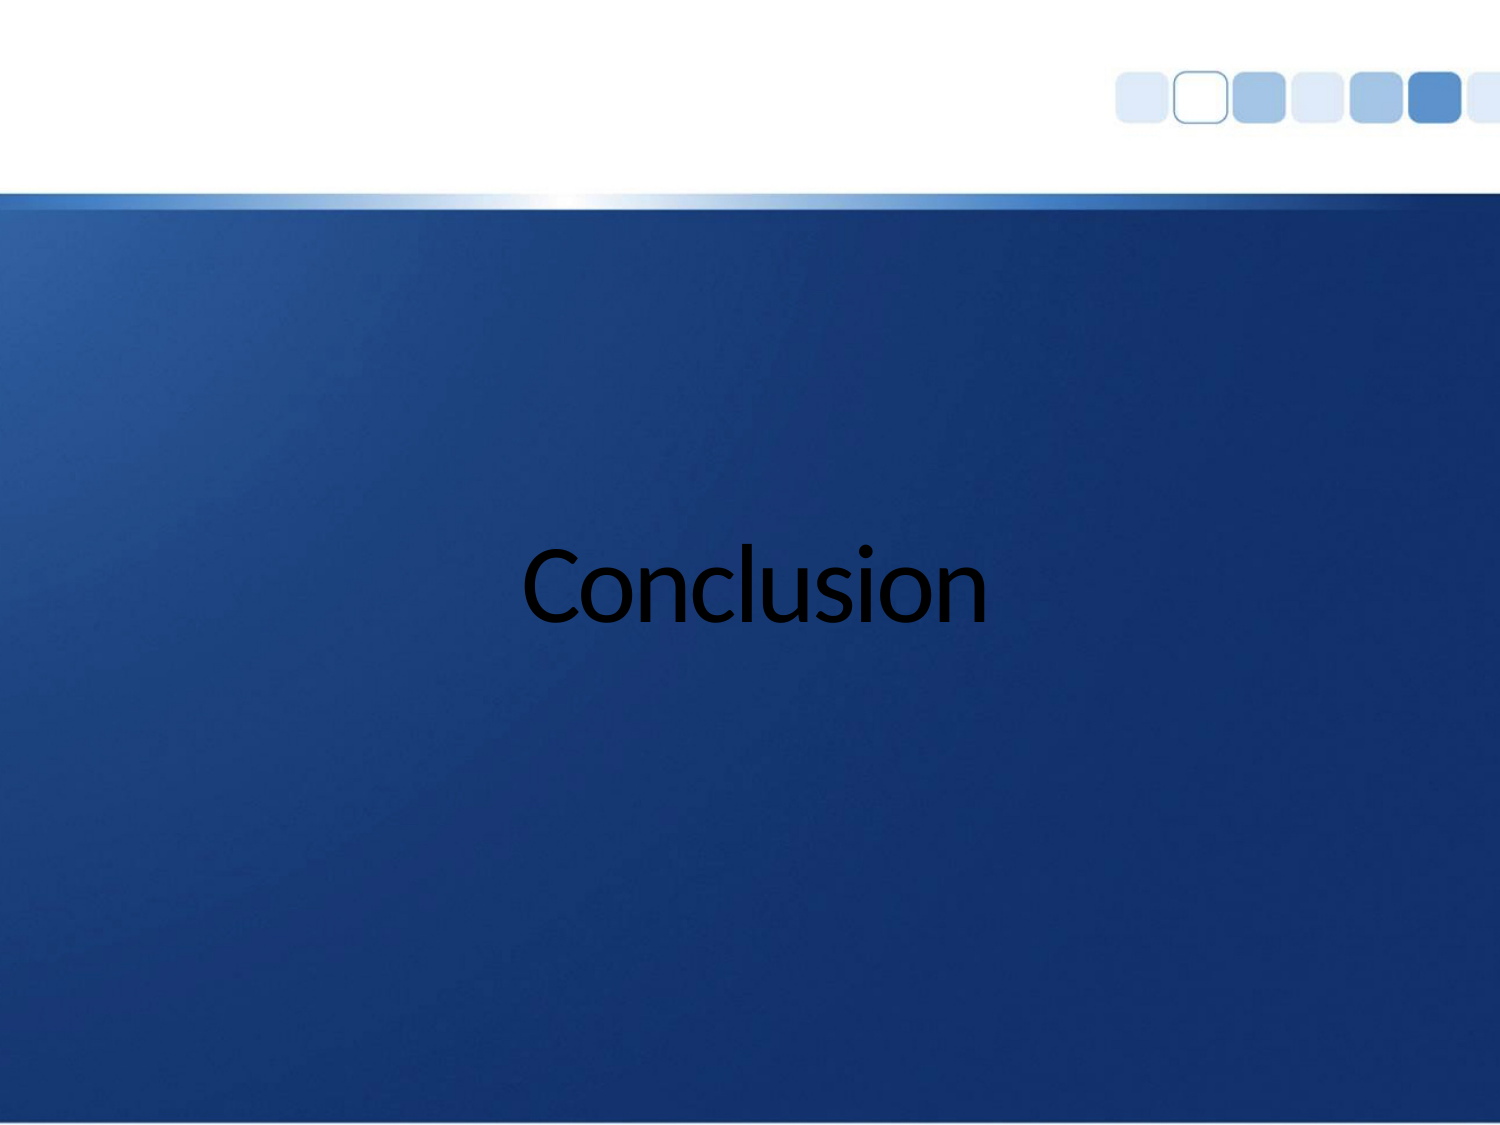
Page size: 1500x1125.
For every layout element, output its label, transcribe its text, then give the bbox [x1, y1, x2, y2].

title Conclusion [62, 525, 1450, 775]
picture [0, 0, 1500, 1125]
